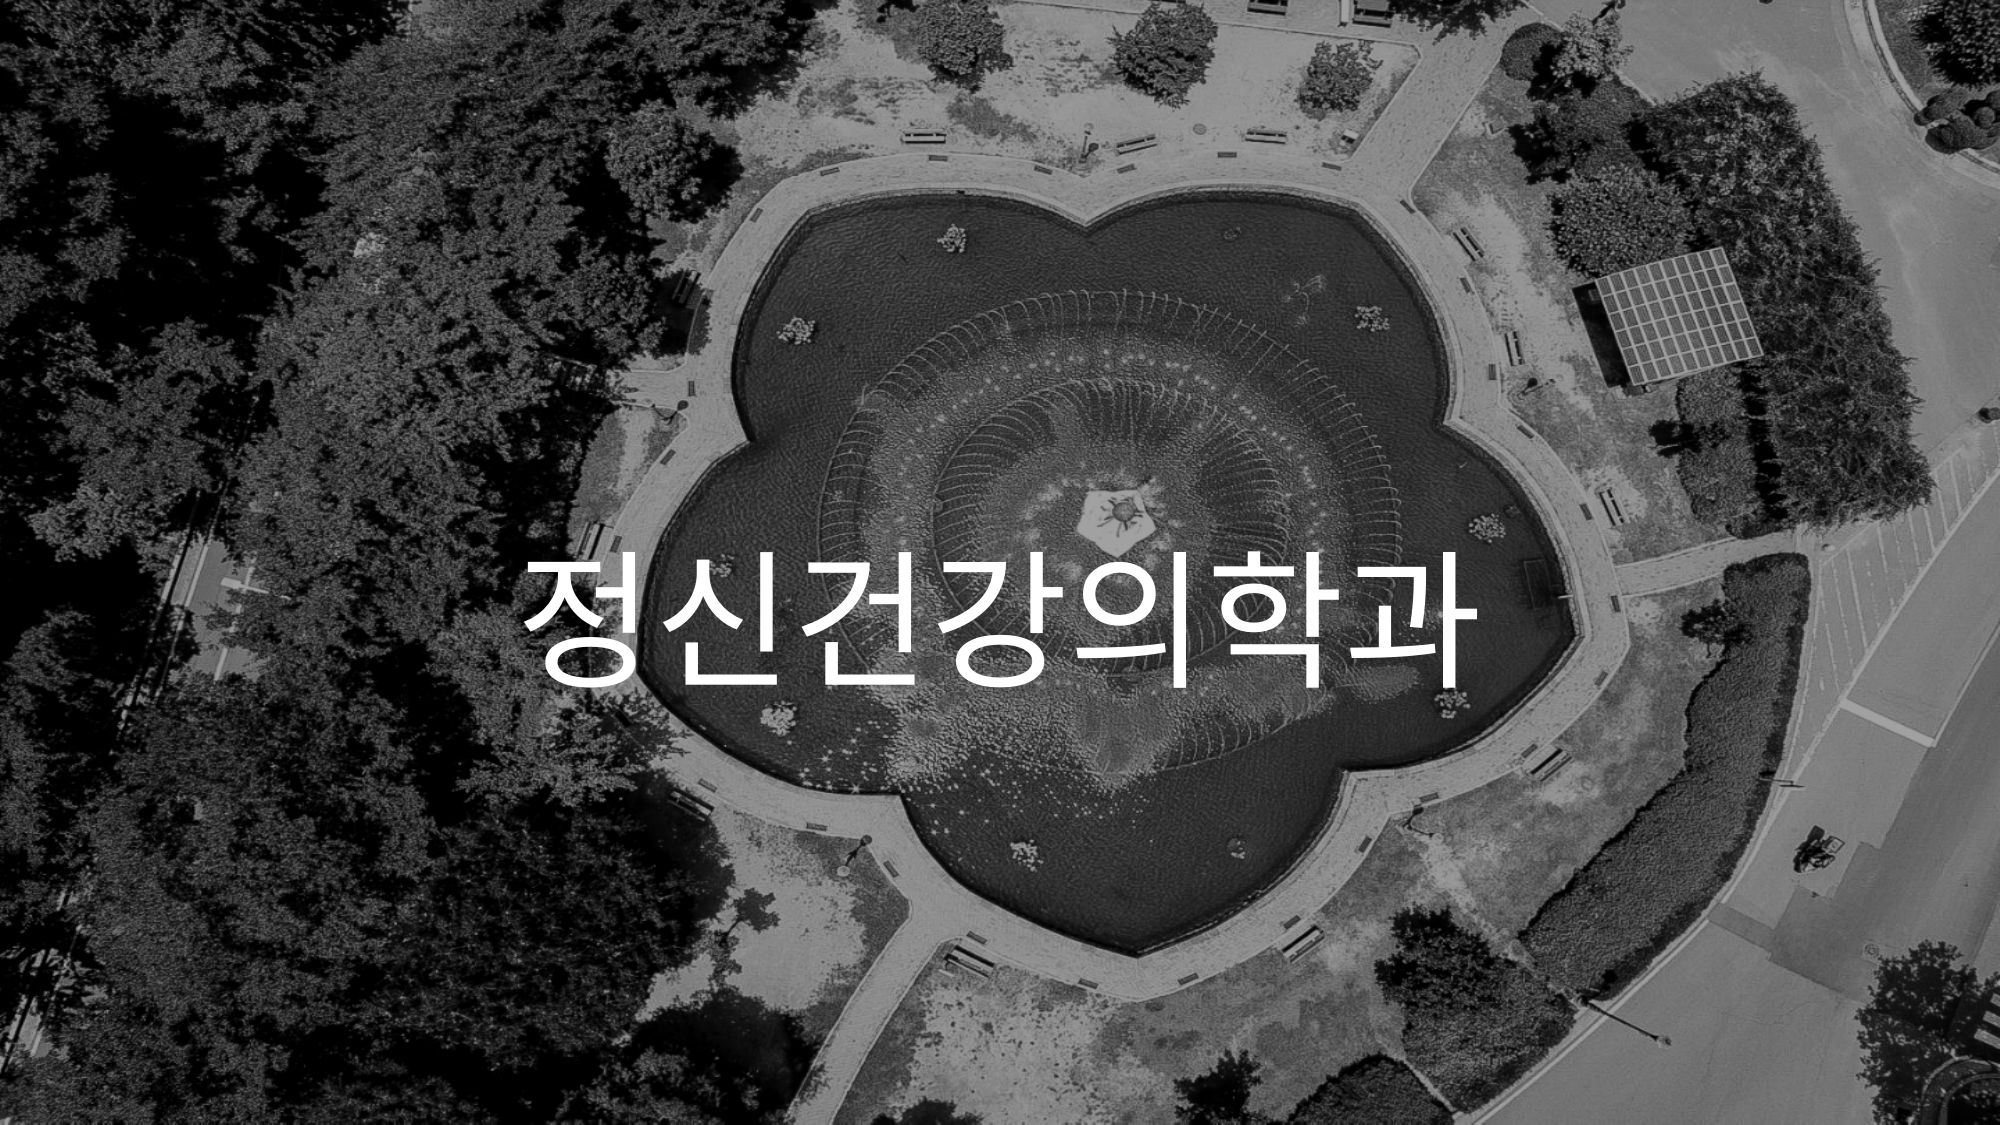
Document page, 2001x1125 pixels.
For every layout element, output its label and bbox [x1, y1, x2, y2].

picture [0, 0, 2000, 1125]
text_box [252, 518, 1748, 815]
